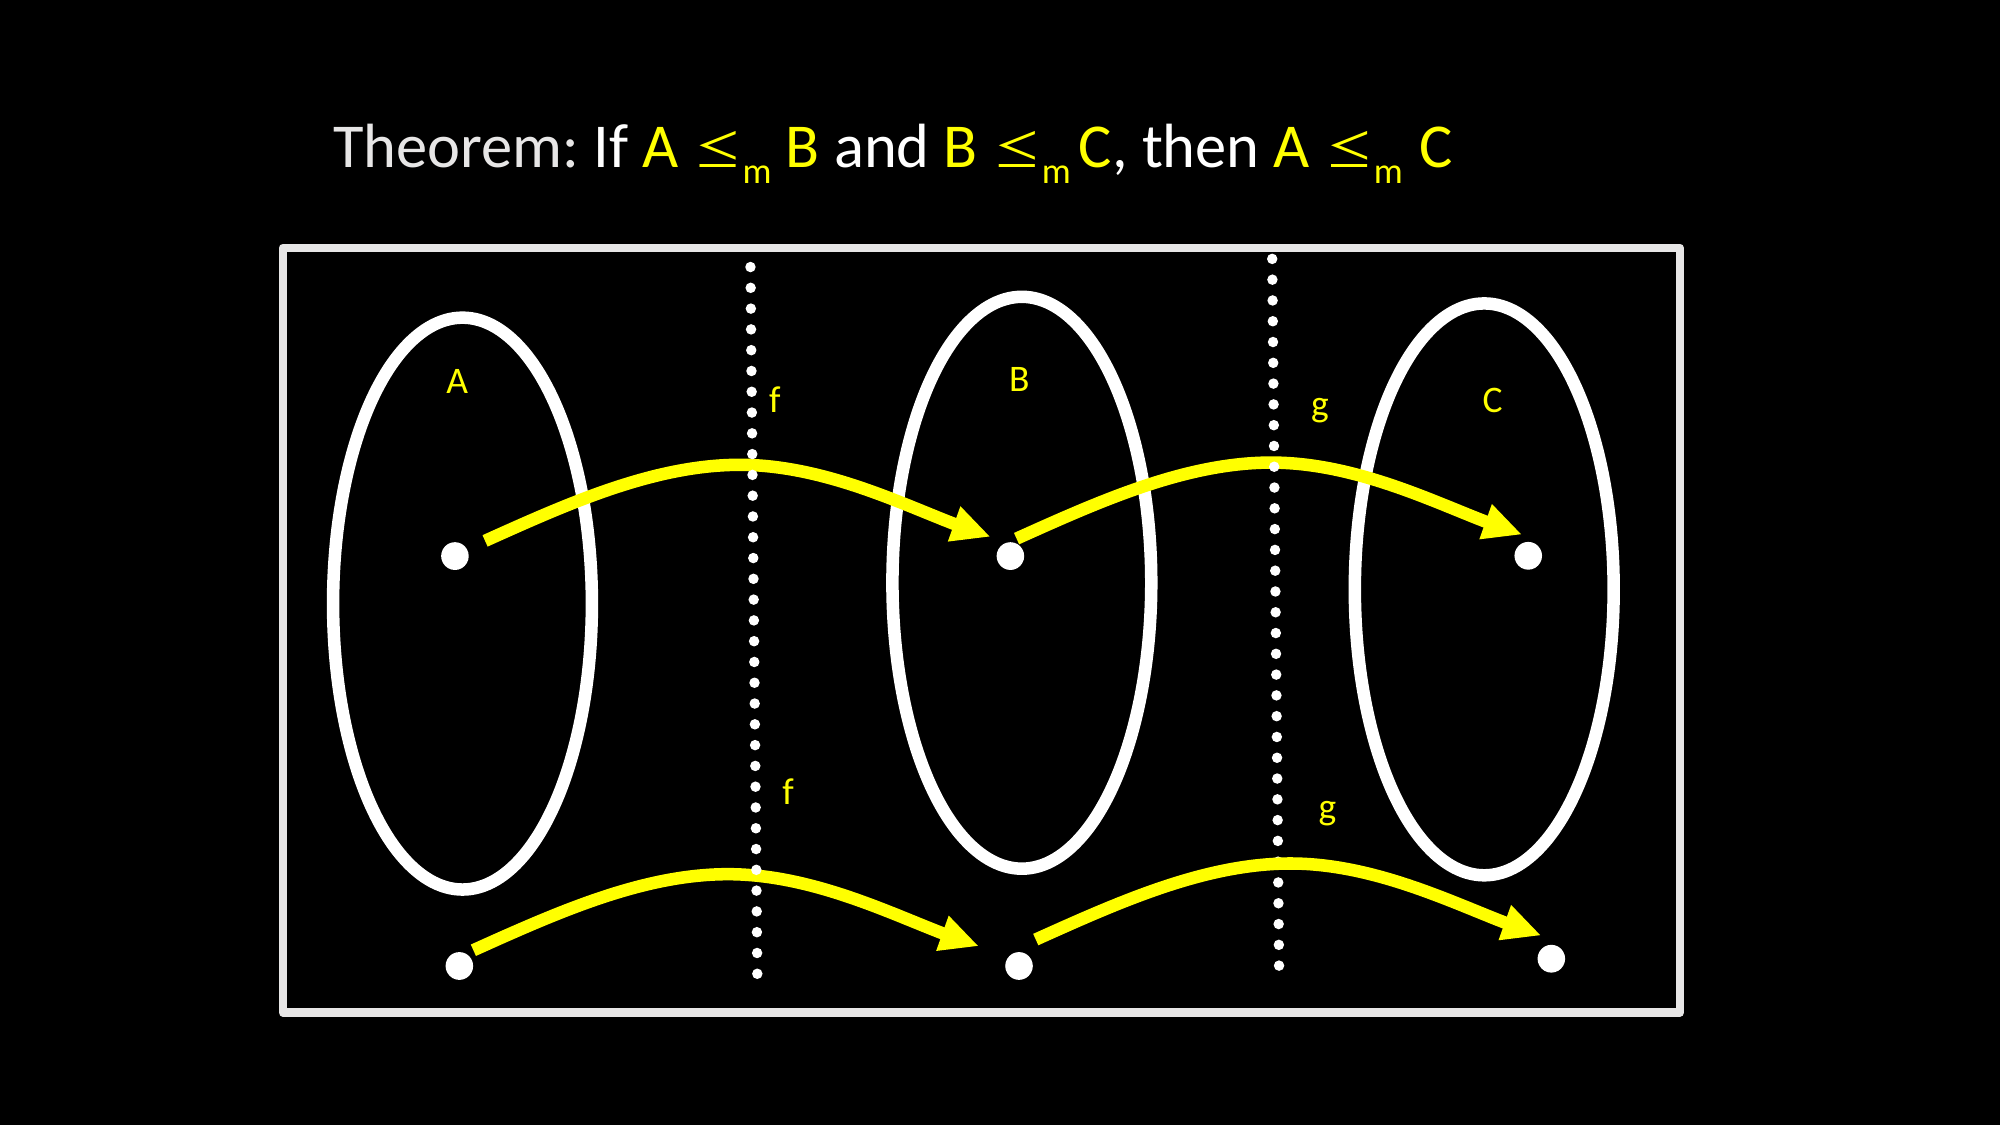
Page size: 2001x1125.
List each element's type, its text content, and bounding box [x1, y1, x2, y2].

text_box Theorem: If A m B and B m C, then A m C [318, 97, 1661, 198]
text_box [282, 247, 1680, 1013]
